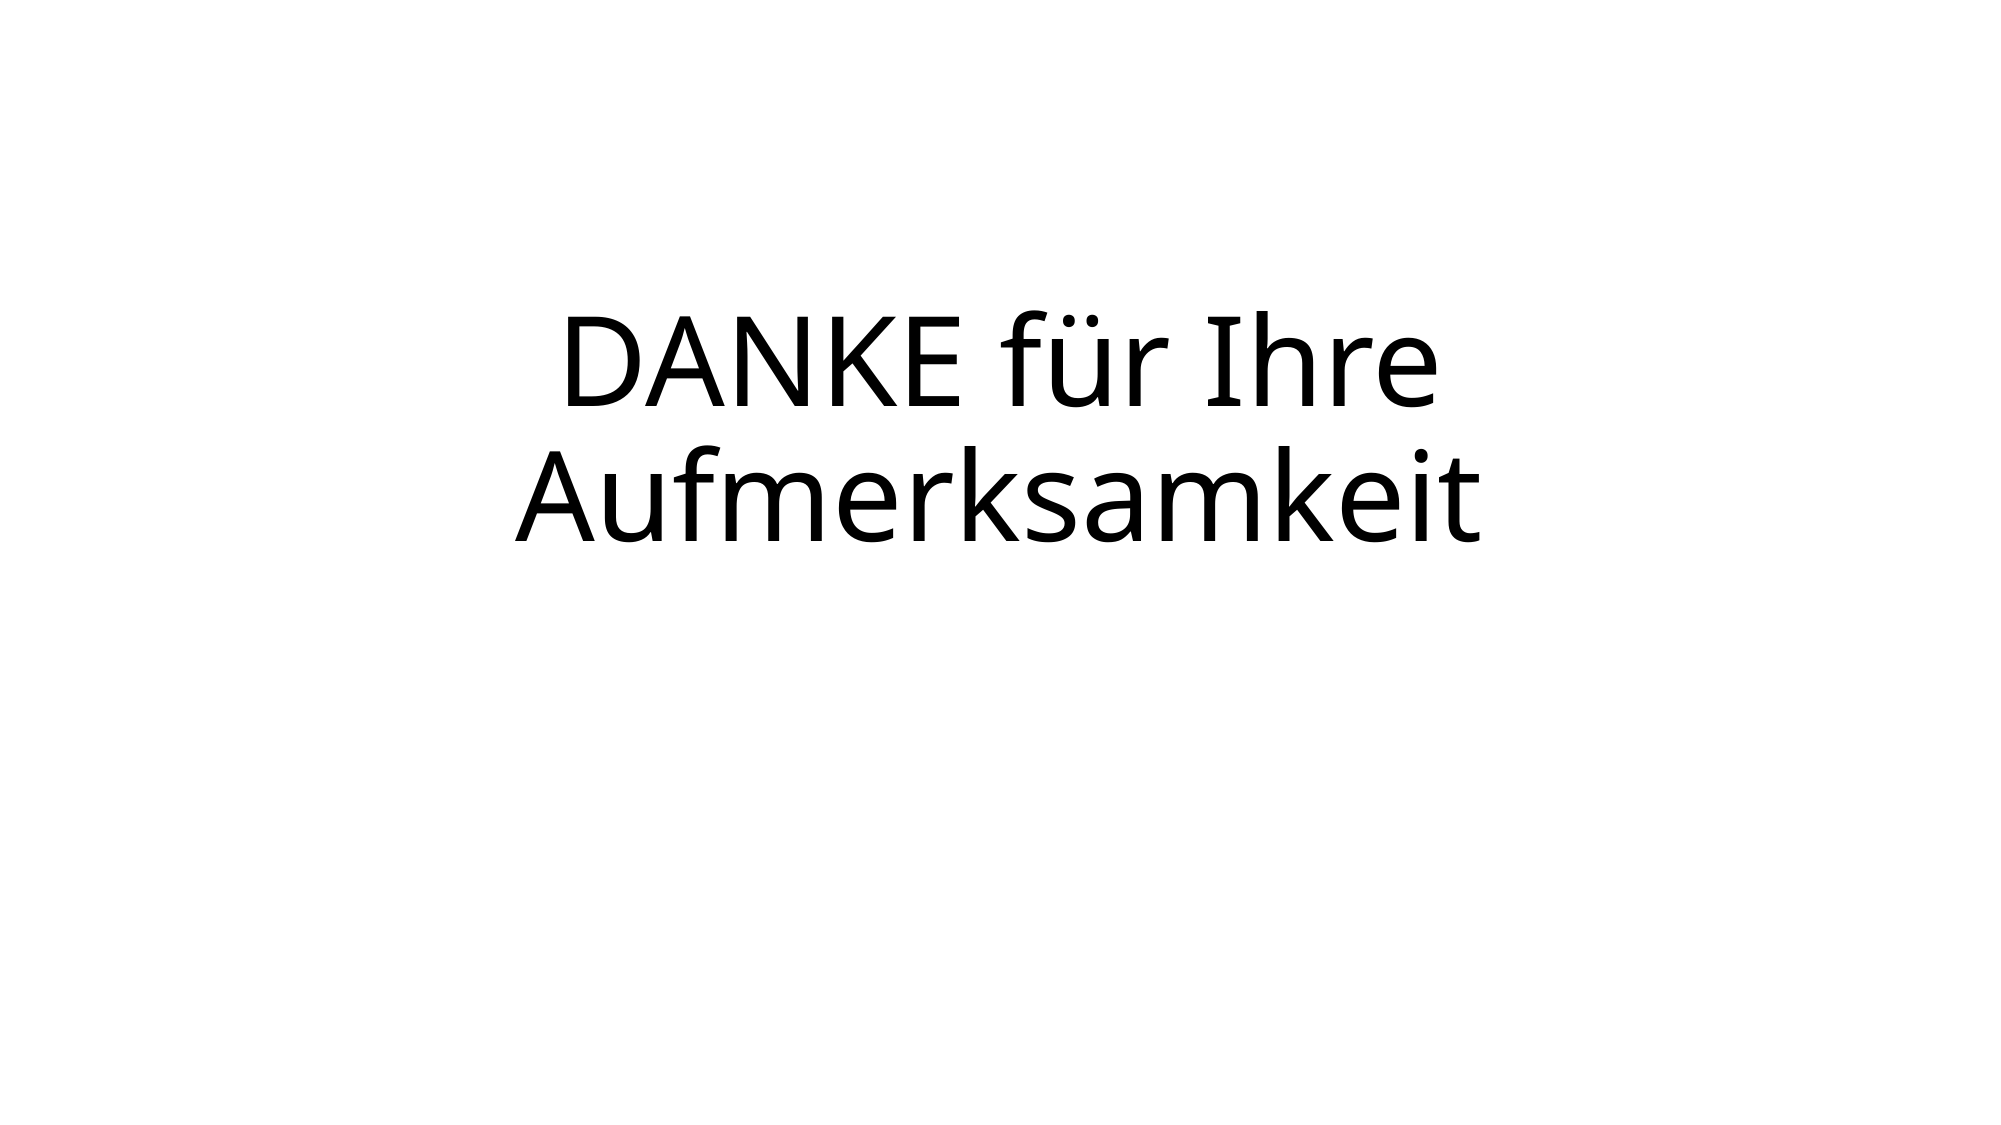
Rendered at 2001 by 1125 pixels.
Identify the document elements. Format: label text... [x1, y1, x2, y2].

title DANKE für Ihre Aufmerksamkeit [249, 184, 1750, 576]
